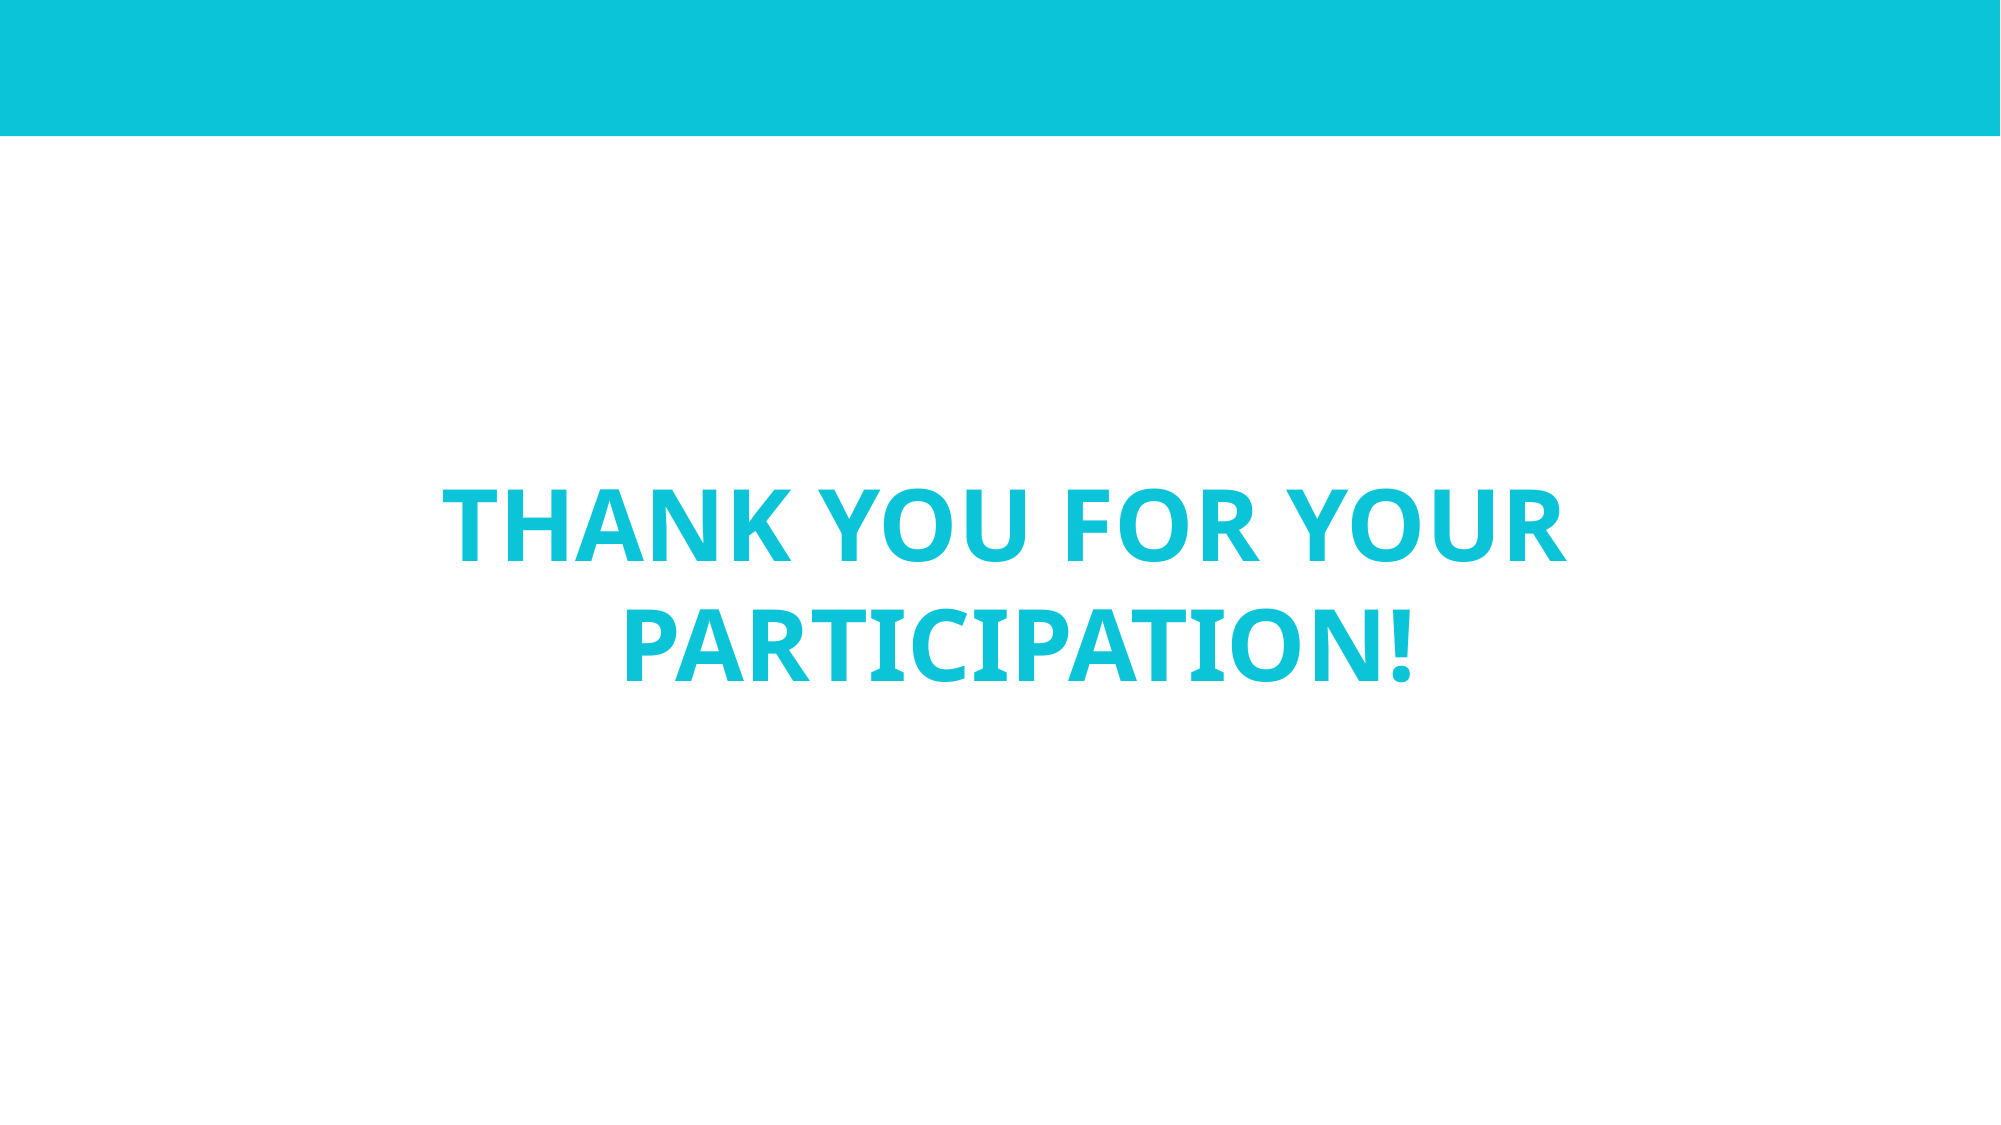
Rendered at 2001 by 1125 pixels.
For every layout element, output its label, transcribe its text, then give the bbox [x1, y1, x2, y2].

text_box [0, 0, 2000, 137]
text_box THANK YOU FOR YOUR PARTICIPATION! [375, 453, 1661, 709]
